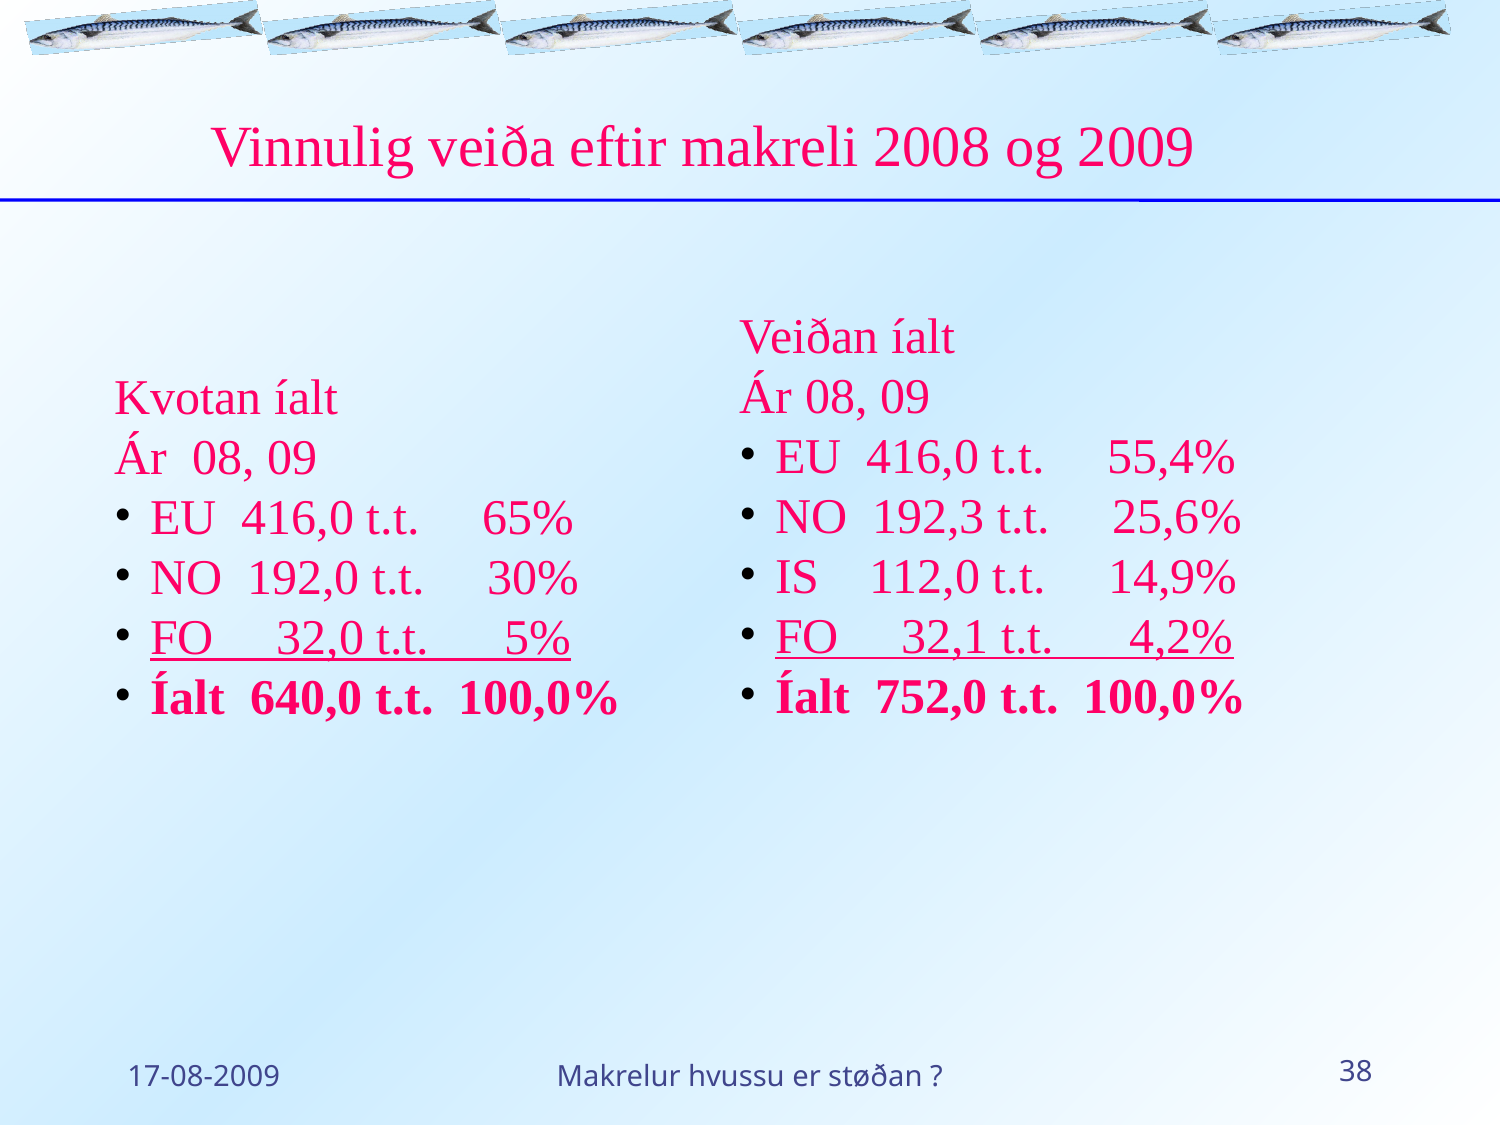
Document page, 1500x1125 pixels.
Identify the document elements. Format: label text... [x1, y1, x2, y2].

text_box Vinnulig veiða eftir makreli 2008 og 2009 [0, 74, 1406, 213]
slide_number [112, 1024, 425, 1100]
text_box 38 [1074, 1024, 1388, 1100]
picture [24, 0, 1451, 55]
text_box Makrelur hvussu er støðan ? [512, 1024, 988, 1100]
text_box Veiðan íalt Ár 08, 09 EU 416,0 t.t. 55,4% NO 192,3 t.t. 25,6% IS 112,0 t.t. 14,9% FO 32,1 t.t. 4,2% Íalt 752,0 t.t. 100,0% [724, 237, 1388, 850]
text_box Kvotan íalt Ár 08, 09 EU 416,0 t.t. 65% NO 192,0 t.t. 30% FO 32,0 t.t. 5% Íalt 640,0 t.t. 100,0% [99, 274, 850, 875]
